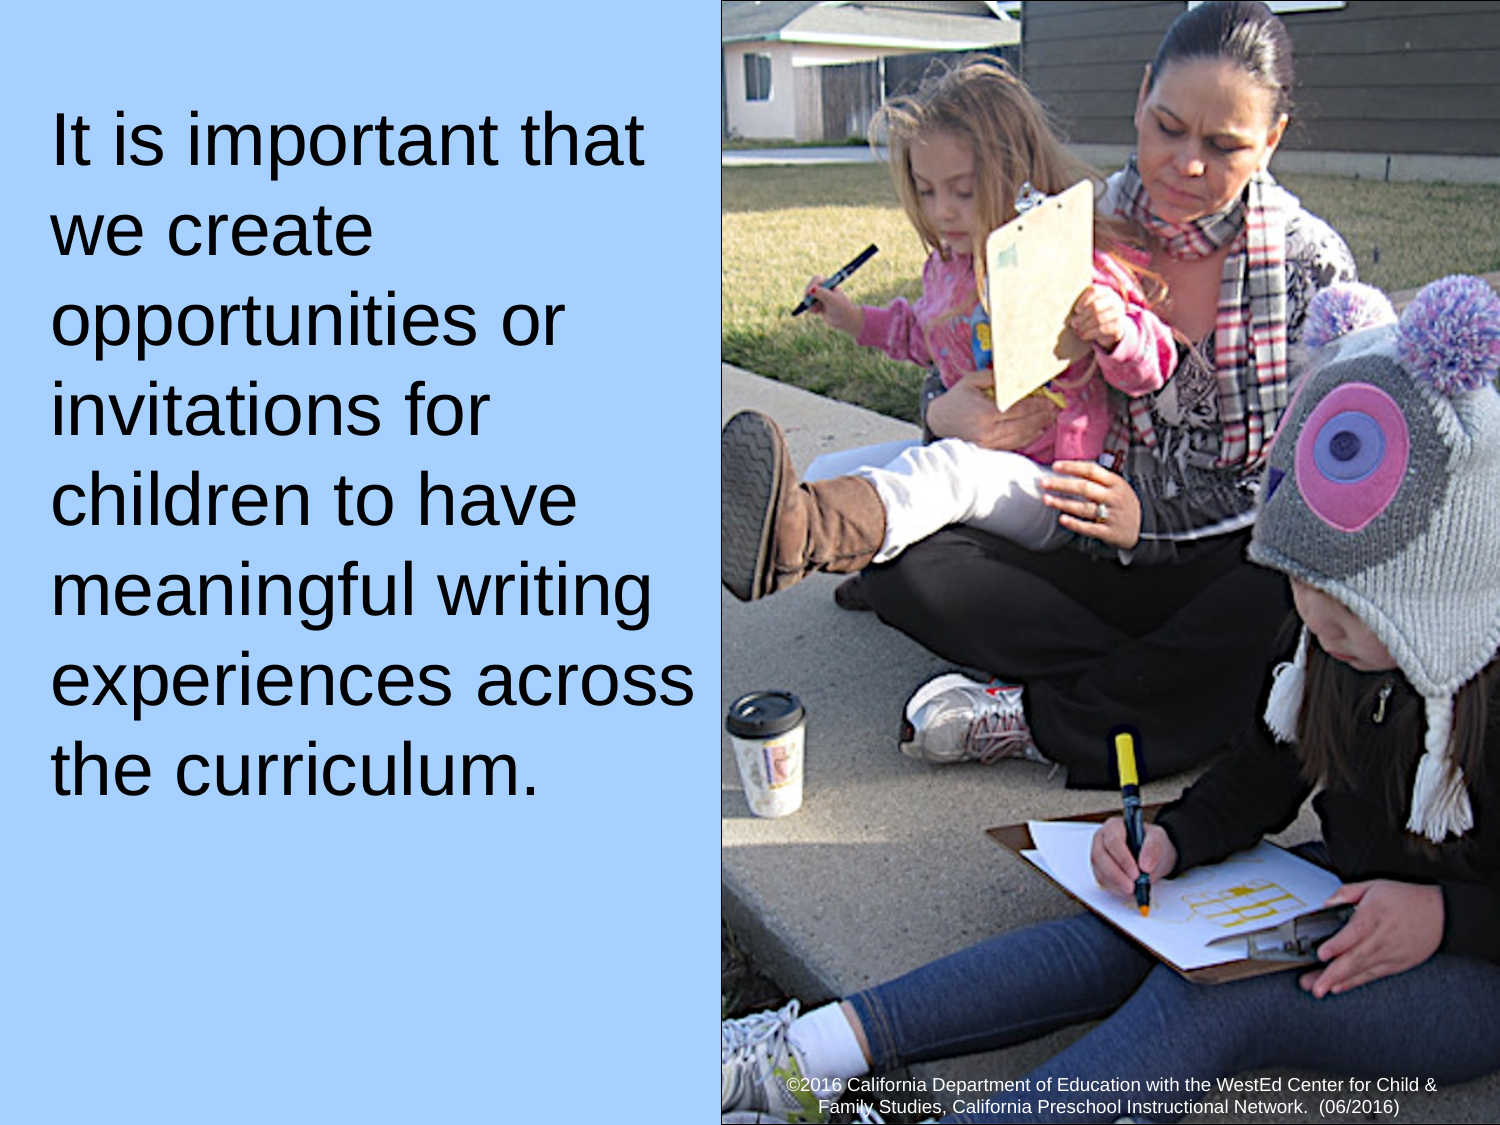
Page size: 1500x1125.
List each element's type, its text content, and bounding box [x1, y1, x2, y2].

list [721, 0, 1500, 1125]
list It is important that we create opportunities or invitations for children to have meaningful writing experiences across the curriculum. [35, 82, 715, 897]
